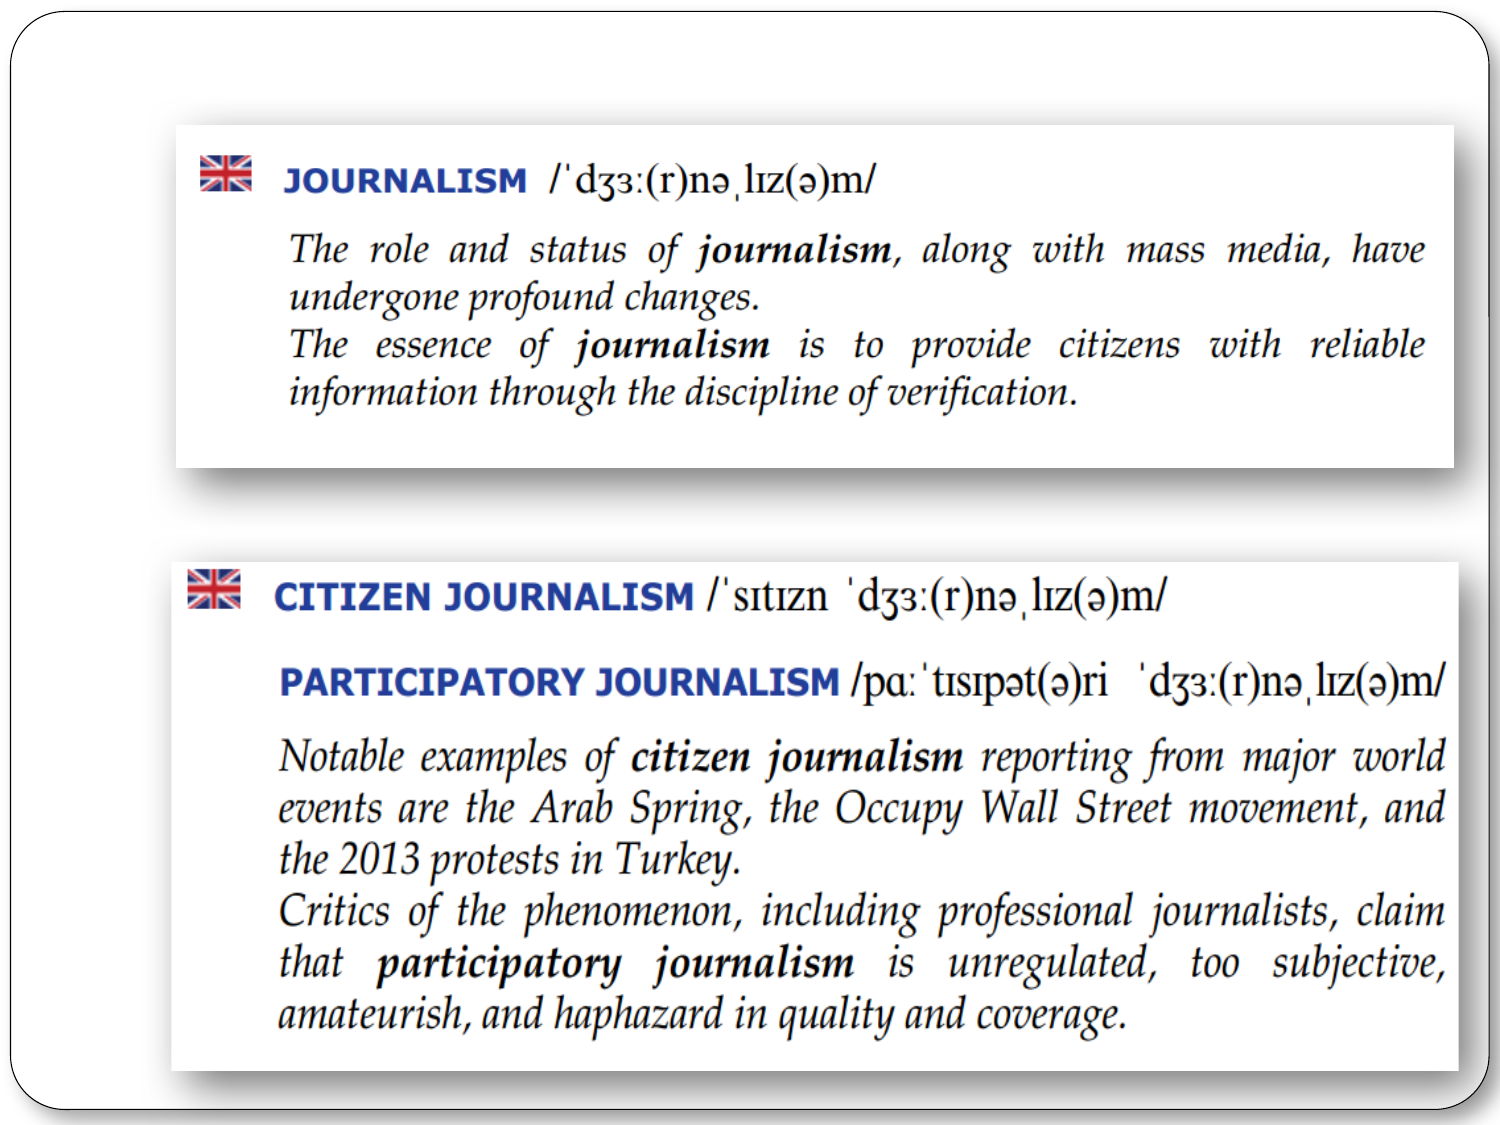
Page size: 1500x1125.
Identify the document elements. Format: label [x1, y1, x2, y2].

picture [171, 562, 1459, 1071]
list [175, 125, 1455, 469]
